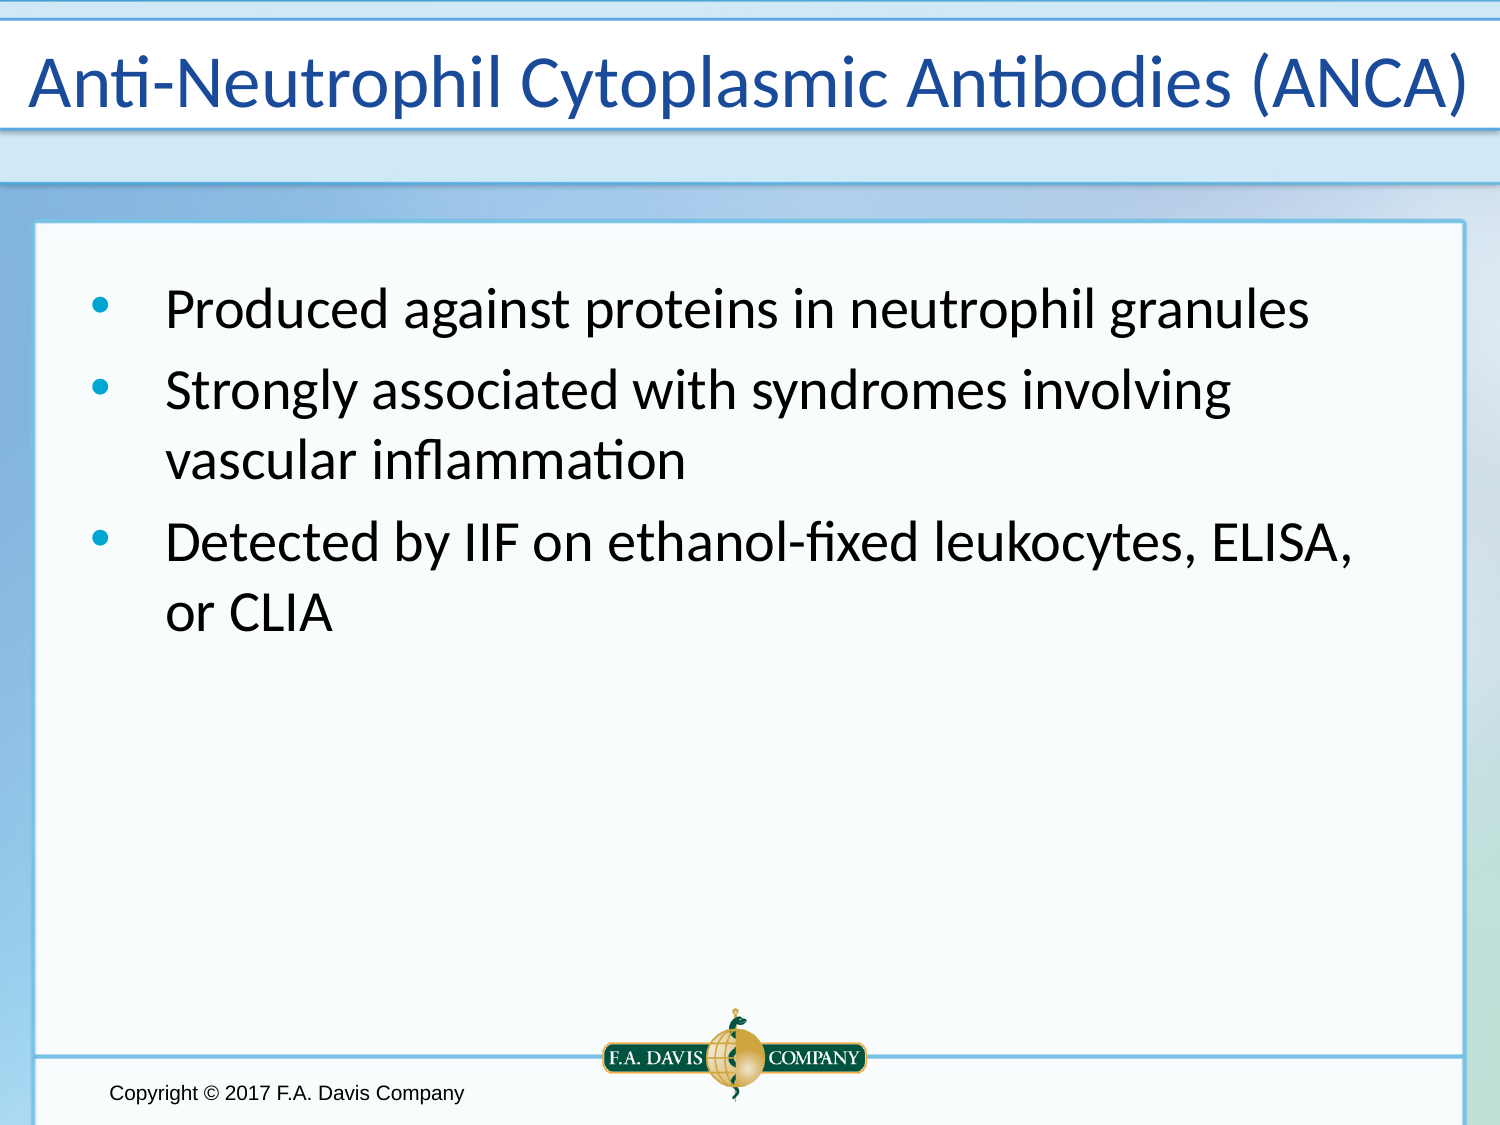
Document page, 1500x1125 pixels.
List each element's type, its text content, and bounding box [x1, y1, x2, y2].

list Produced against proteins in neutrophil granules Strongly associated with syndromes involving vascular inflammation Detected by IIF on ethanol-fixed leukocytes, ELISA, or CLIA [75, 262, 1425, 1005]
picture [0, 0, 1500, 21]
title Anti-Neutrophil Cytoplasmic Antibodies (ANCA) [0, 21, 1500, 135]
picture [0, 135, 1500, 1125]
